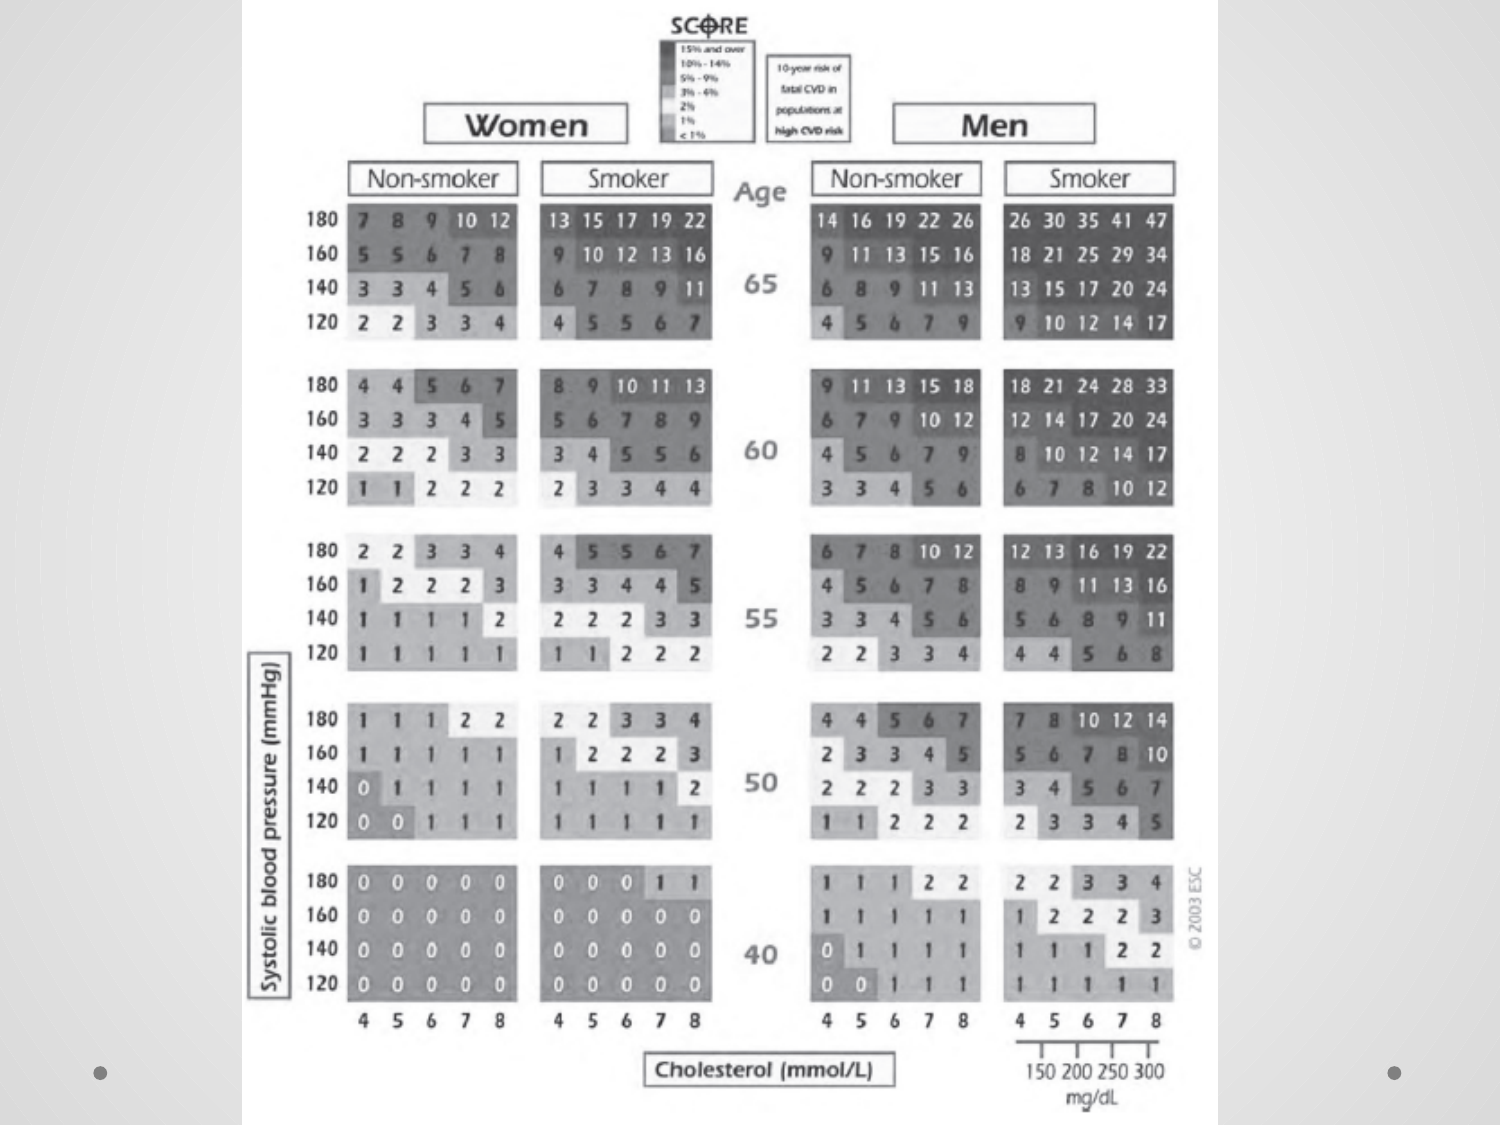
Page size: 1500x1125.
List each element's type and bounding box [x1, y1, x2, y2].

picture [241, 0, 1219, 1125]
